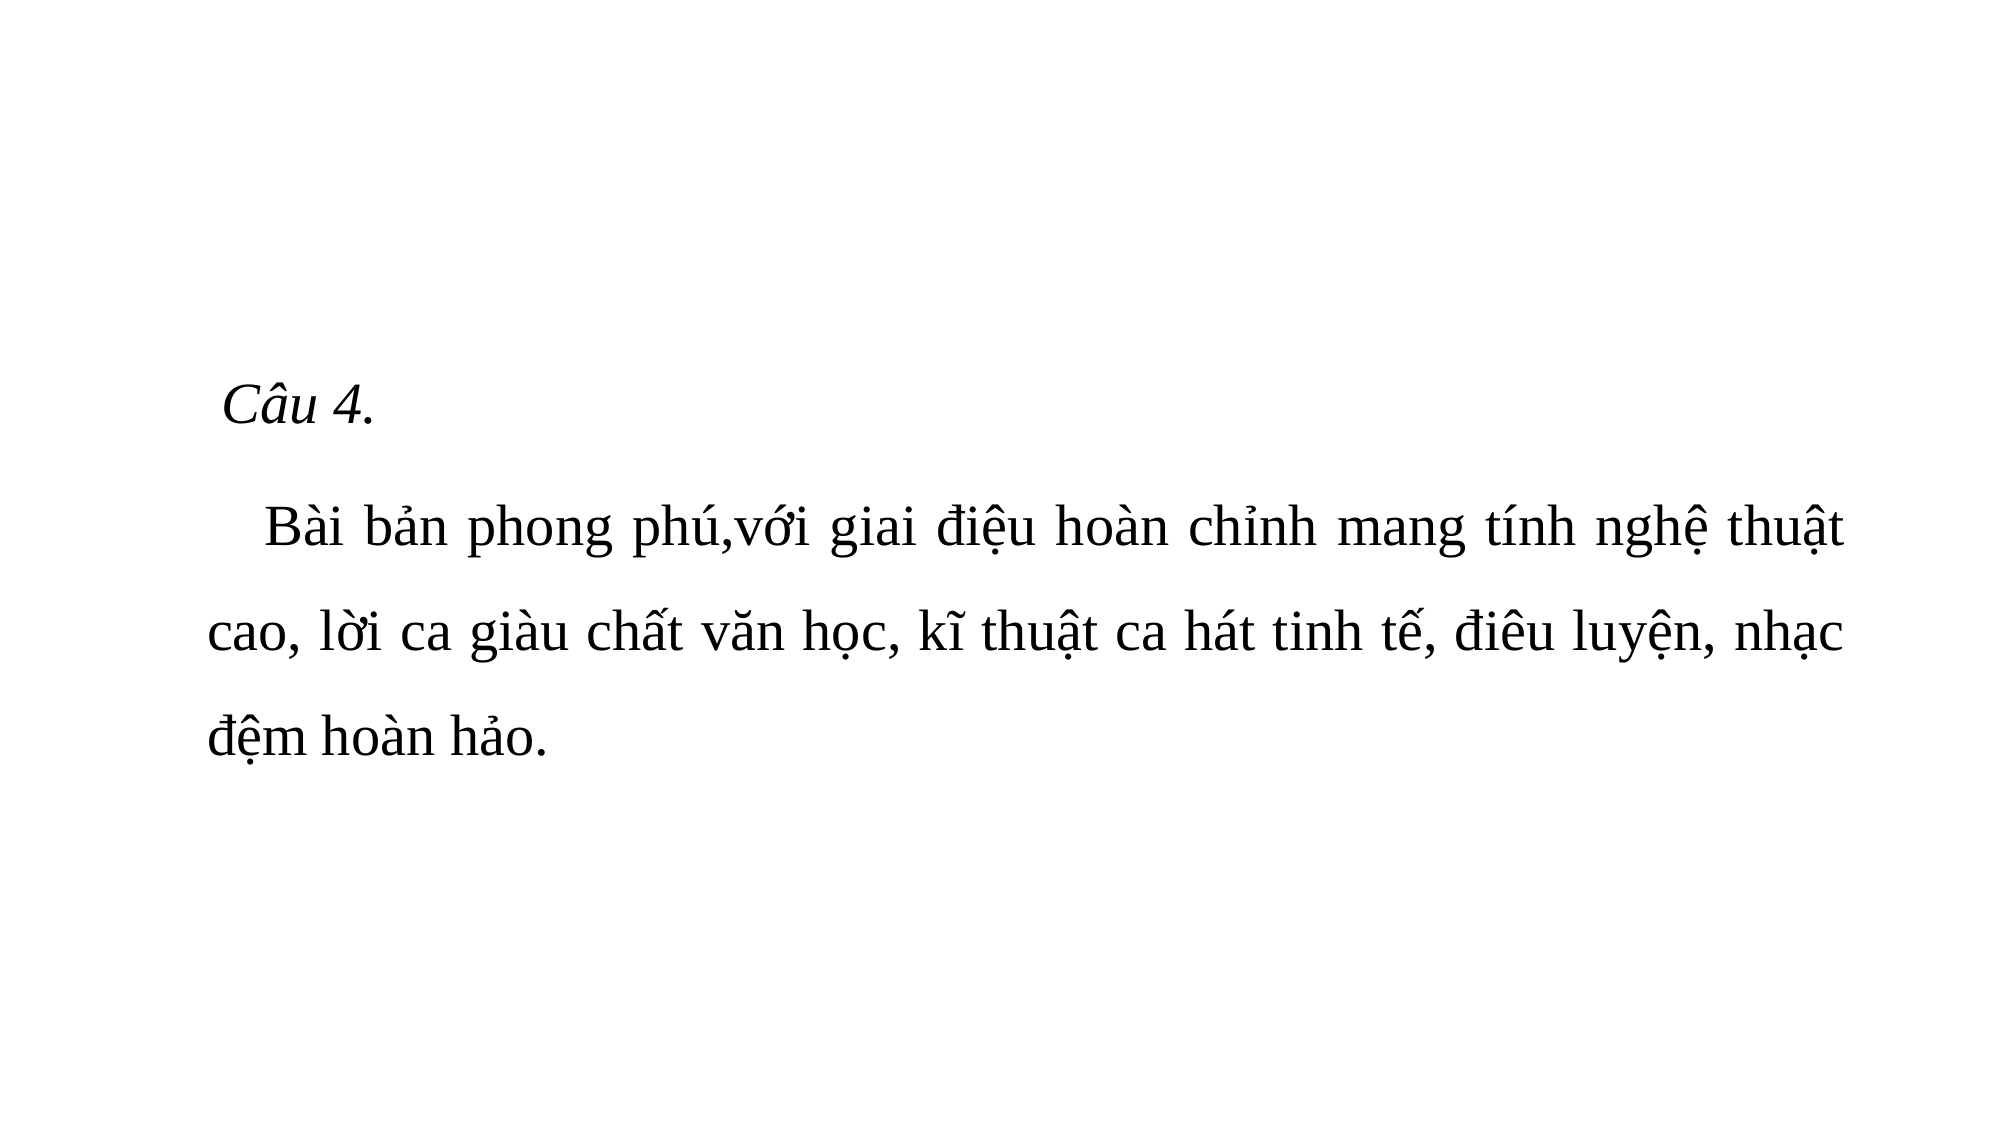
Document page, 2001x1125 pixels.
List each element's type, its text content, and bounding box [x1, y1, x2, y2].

text_box Câu 4. Bài bản phong phú,với giai điệu hoàn chỉnh mang tính nghệ thuật cao, lời ca giàu chất văn học, kĩ thuật ca hát tinh tế, điêu luyện, nhạc đệm hoàn hảo. [192, 322, 1861, 774]
